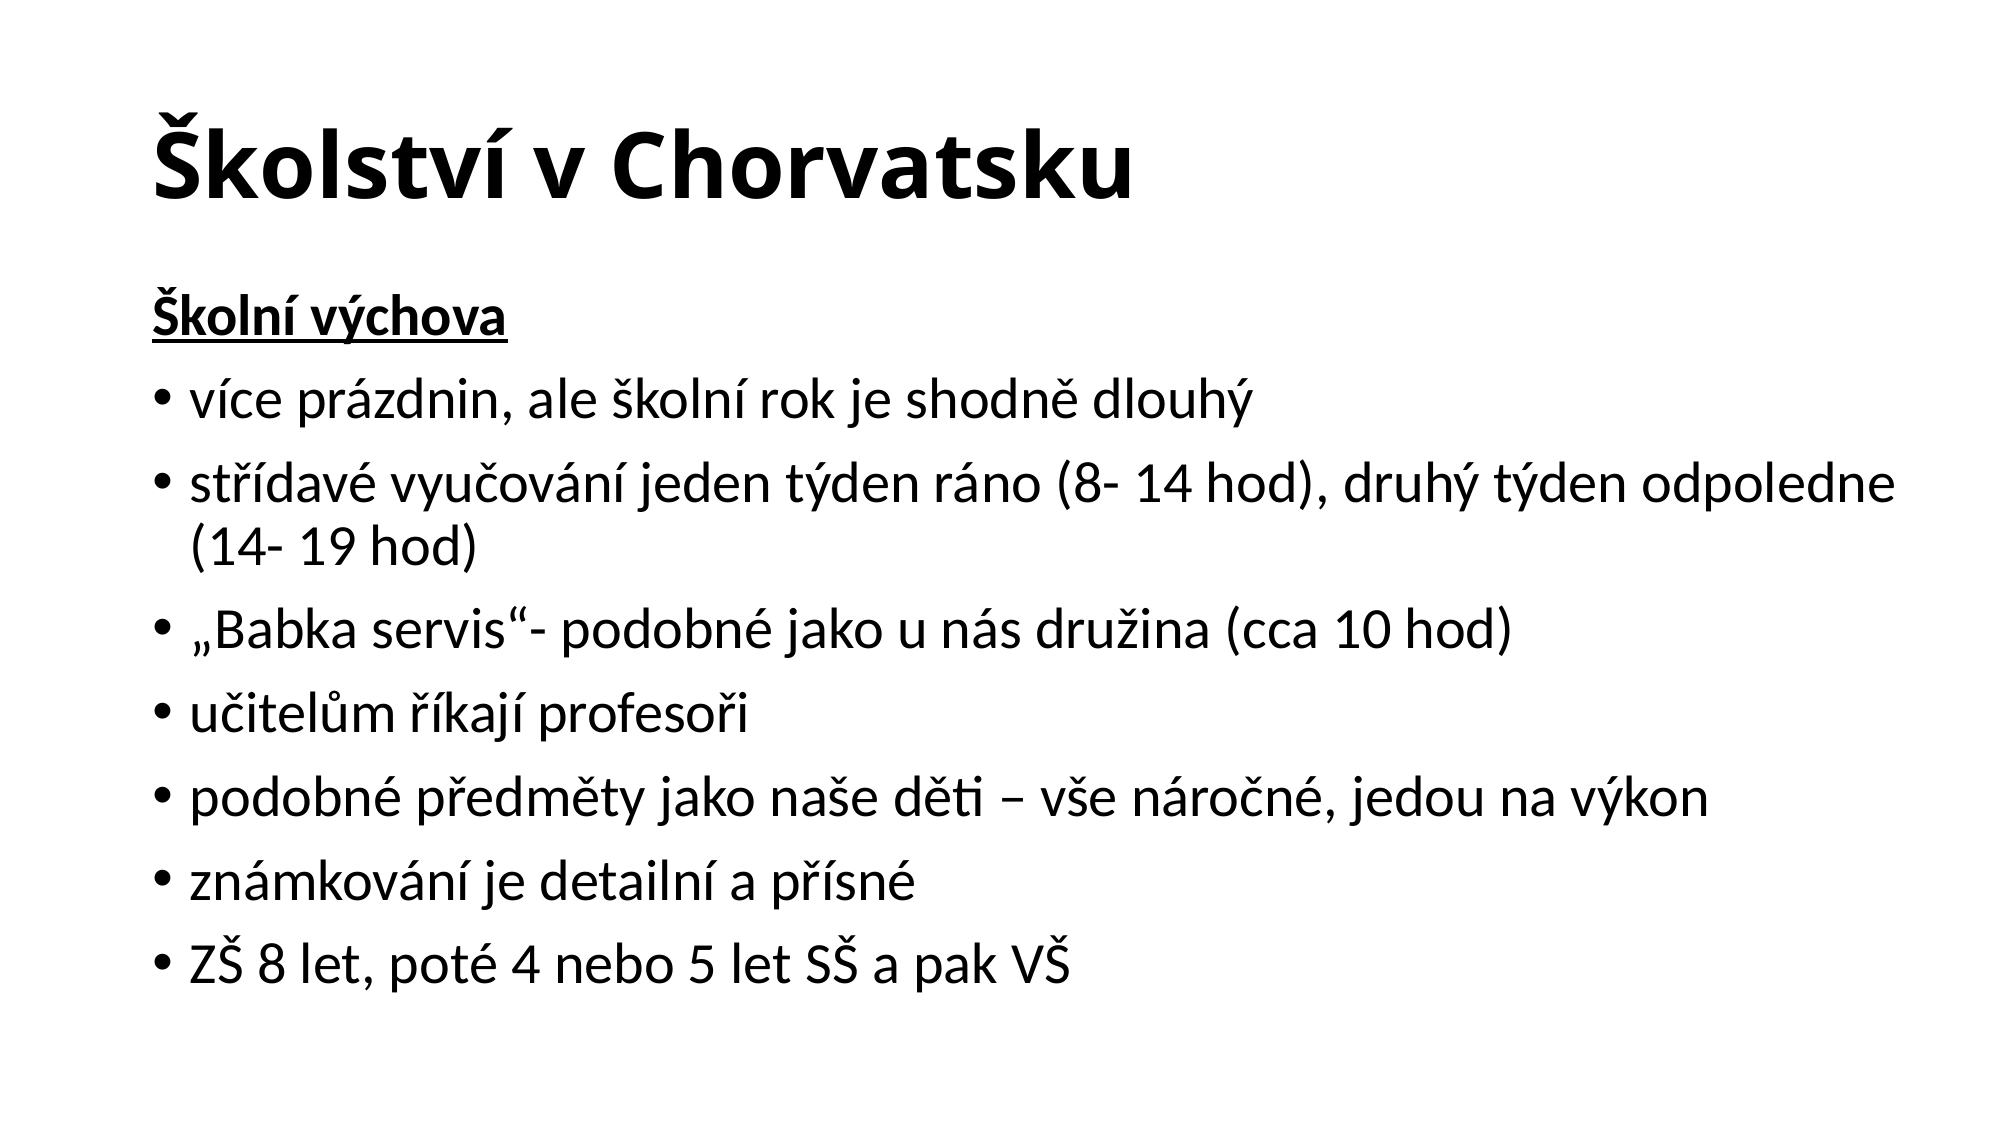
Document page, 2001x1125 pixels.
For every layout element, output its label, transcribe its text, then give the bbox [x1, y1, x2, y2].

list Školní výchova více prázdnin, ale školní rok je shodně dlouhý střídavé vyučování jeden týden ráno (8- 14 hod), druhý týden odpoledne (14- 19 hod) „Babka servis“- podobné jako u nás družina (cca 10 hod) učitelům říkají profesoři podobné předměty jako naše děti – vše náročné, jedou na výkon známkování je detailní a přísné ZŠ 8 let, poté 4 nebo 5 let SŠ a pak VŠ [137, 277, 1918, 1066]
title Školství v Chorvatsku [137, 59, 1863, 277]
